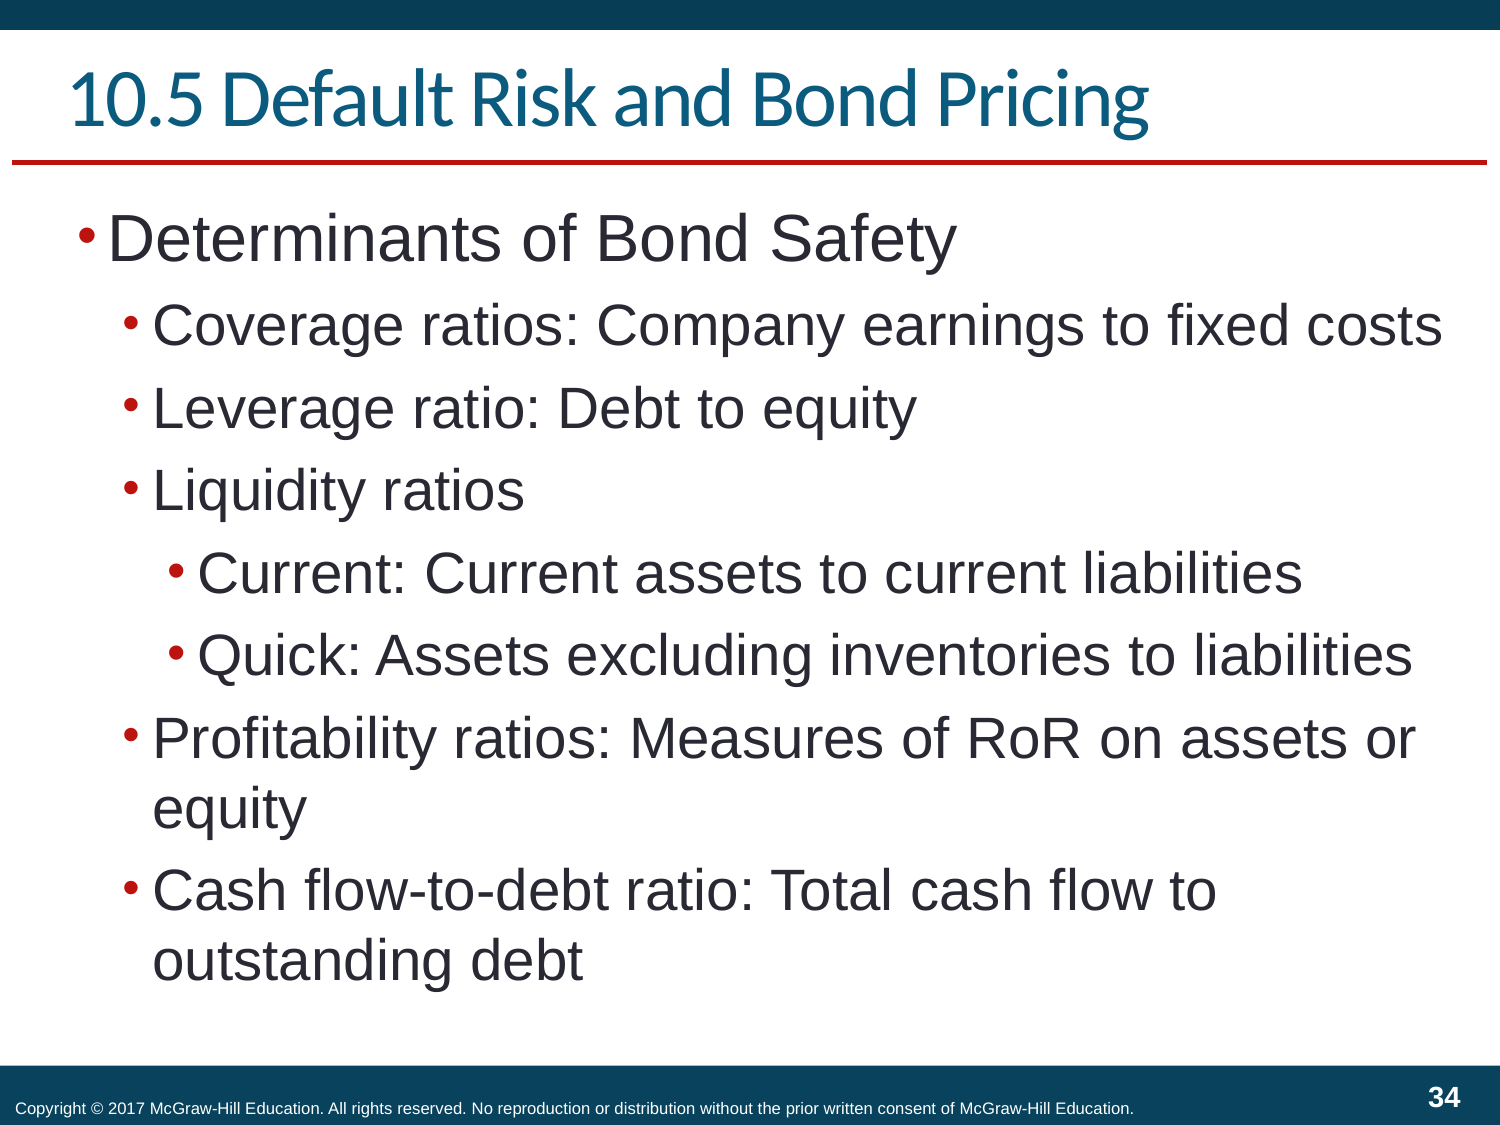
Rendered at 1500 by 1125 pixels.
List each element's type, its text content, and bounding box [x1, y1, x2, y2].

title 10.5 Default Risk and Bond Pricing [50, 24, 1453, 163]
list Determinants of Bond Safety Coverage ratios: Company earnings to fixed costs Leverage ratio: Debt to equity Liquidity ratios Current: Current assets to current liabilities Quick: Assets excluding inventories to liabilities Profitability ratios: Measures of RoR on assets or equity Cash flow-to-debt ratio: Total cash flow to outstanding debt [62, 187, 1488, 1038]
